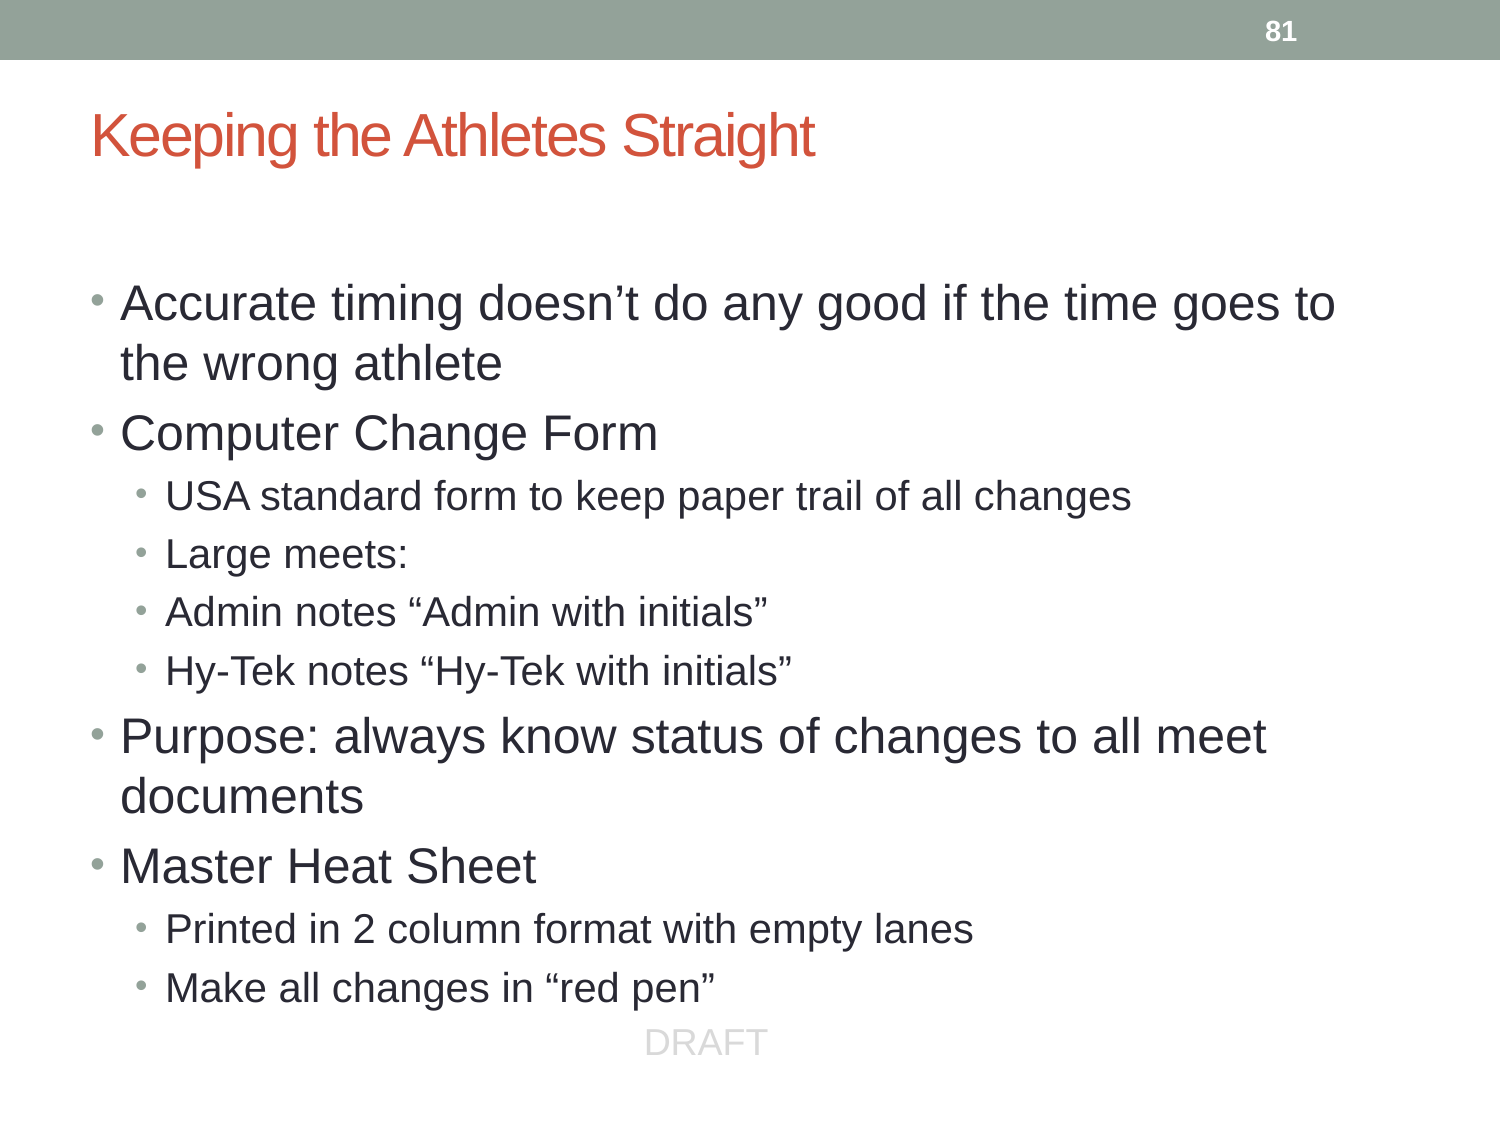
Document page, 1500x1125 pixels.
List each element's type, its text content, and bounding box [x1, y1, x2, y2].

slide_number 81 [1250, 3, 1425, 57]
title Keeping the Athletes Straight [75, 87, 1425, 250]
list Accurate timing doesn’t do any good if the time goes to the wrong athlete Computer Change Form USA standard form to keep paper trail of all changes Large meets: Admin notes “Admin with initials” Hy-Tek notes “Hy-Tek with initials” Purpose: always know status of changes to all meet documents Master Heat Sheet Printed in 2 column format with empty lanes Make all changes in “red pen” [75, 262, 1425, 1063]
